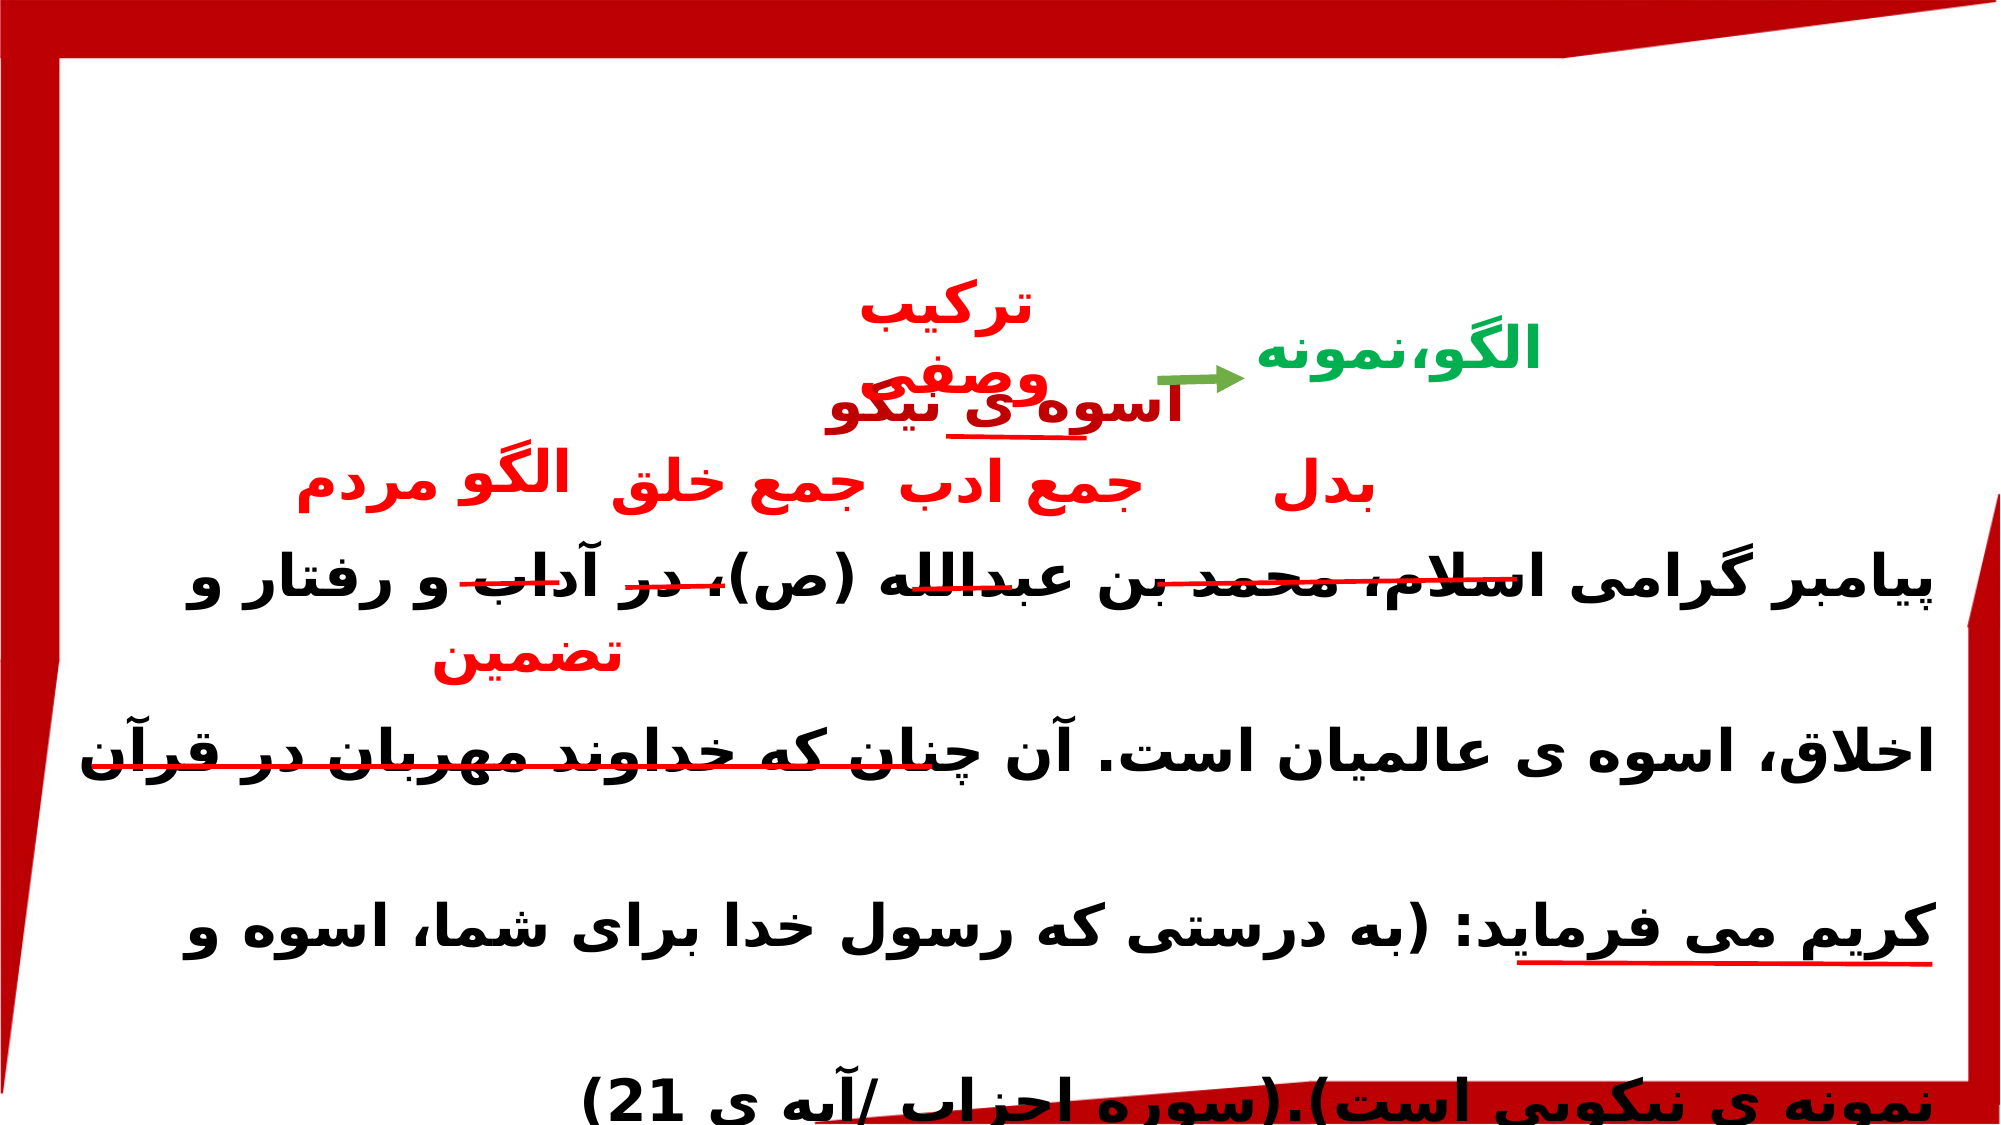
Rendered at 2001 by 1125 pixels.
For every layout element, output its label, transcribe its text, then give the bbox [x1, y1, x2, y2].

text_box تضمین [416, 605, 775, 691]
text_box اسوه ی نیکو پیامبر گرامی اسلام، محمد بن عبدالله (ص)، در آداب و رفتار و اخلاق، اسوه ی عالمیان است. آن چنان که خداوند مهربان در قرآن کریم می فرماید: (به درستی که رسول خدا برای شما، اسوه و نمونه ی نیکویی است).(سوره احزاب /آیه ی 21) [60, 250, 1953, 1125]
text_box جمع خلق [595, 435, 954, 521]
text_box الگو [446, 426, 805, 512]
picture [0, 0, 2001, 1125]
text_box مردم [280, 433, 639, 519]
text_box ترکیب وصفی [843, 257, 1202, 413]
text_box بدل [1257, 436, 1616, 522]
text_box الگو،نمونه [1240, 303, 1599, 388]
text_box جمع ادب [882, 437, 1241, 522]
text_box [1157, 579, 1517, 585]
